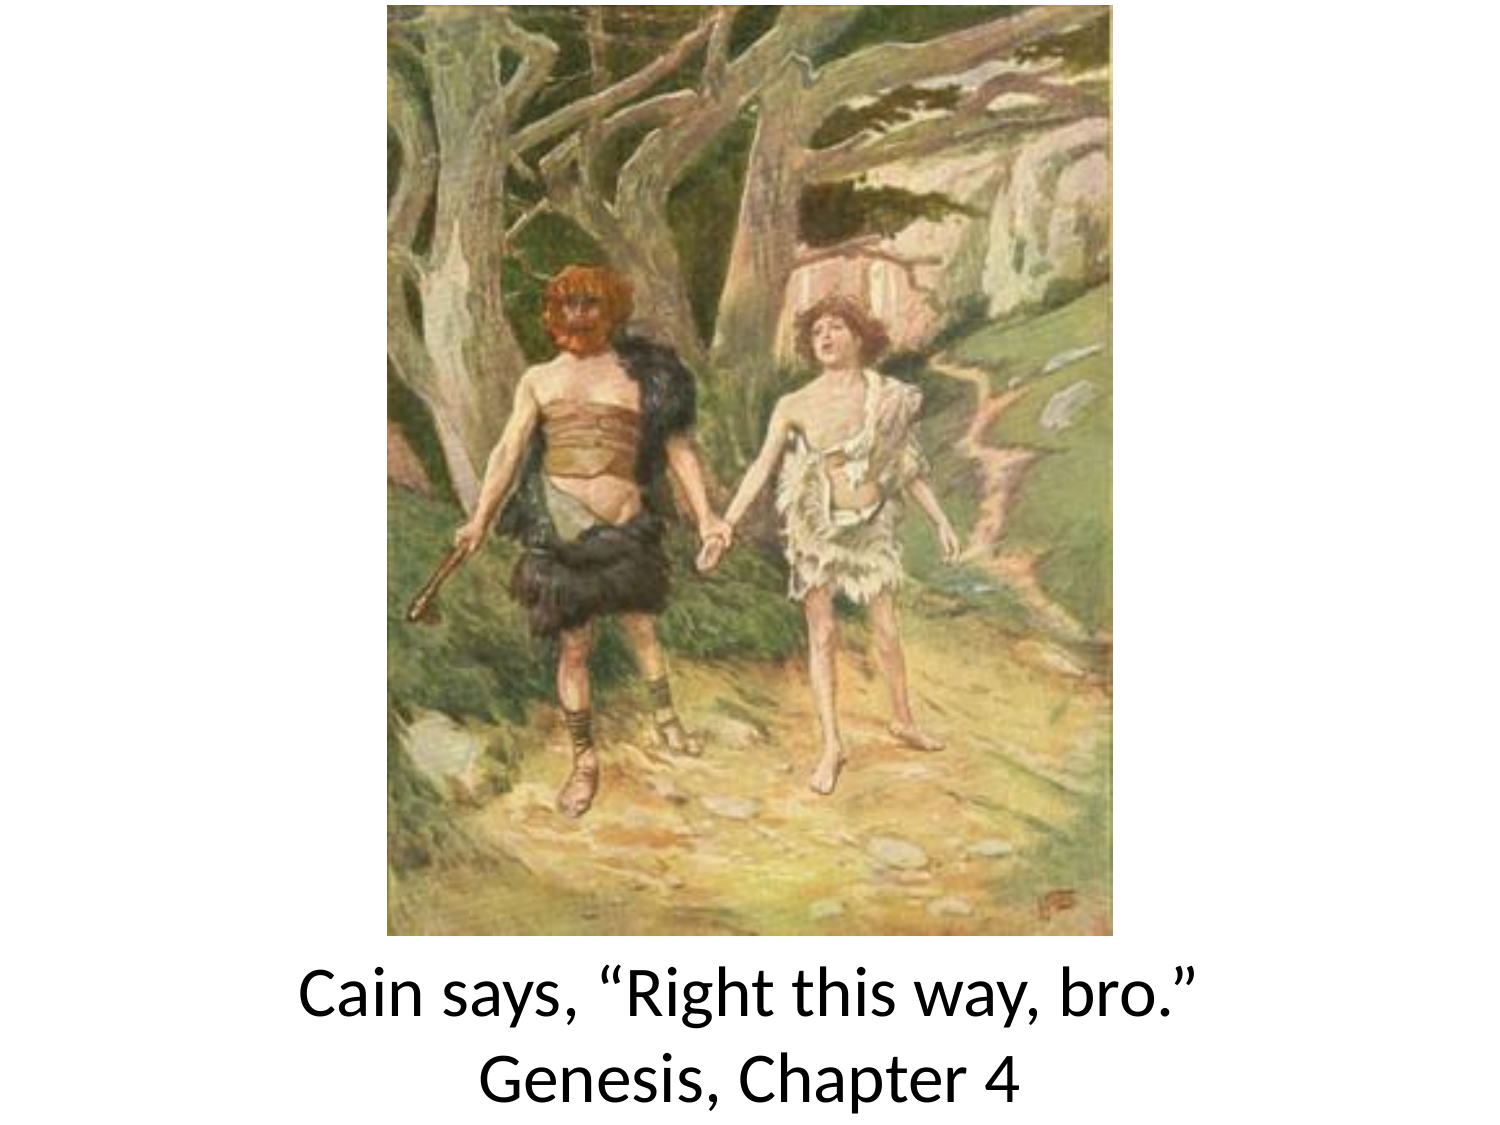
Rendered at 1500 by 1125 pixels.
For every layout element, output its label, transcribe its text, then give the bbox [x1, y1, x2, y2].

title Cain says, “Right this way, bro.” Genesis, Chapter 4 [75, 937, 1425, 1125]
picture [387, 5, 1113, 936]
